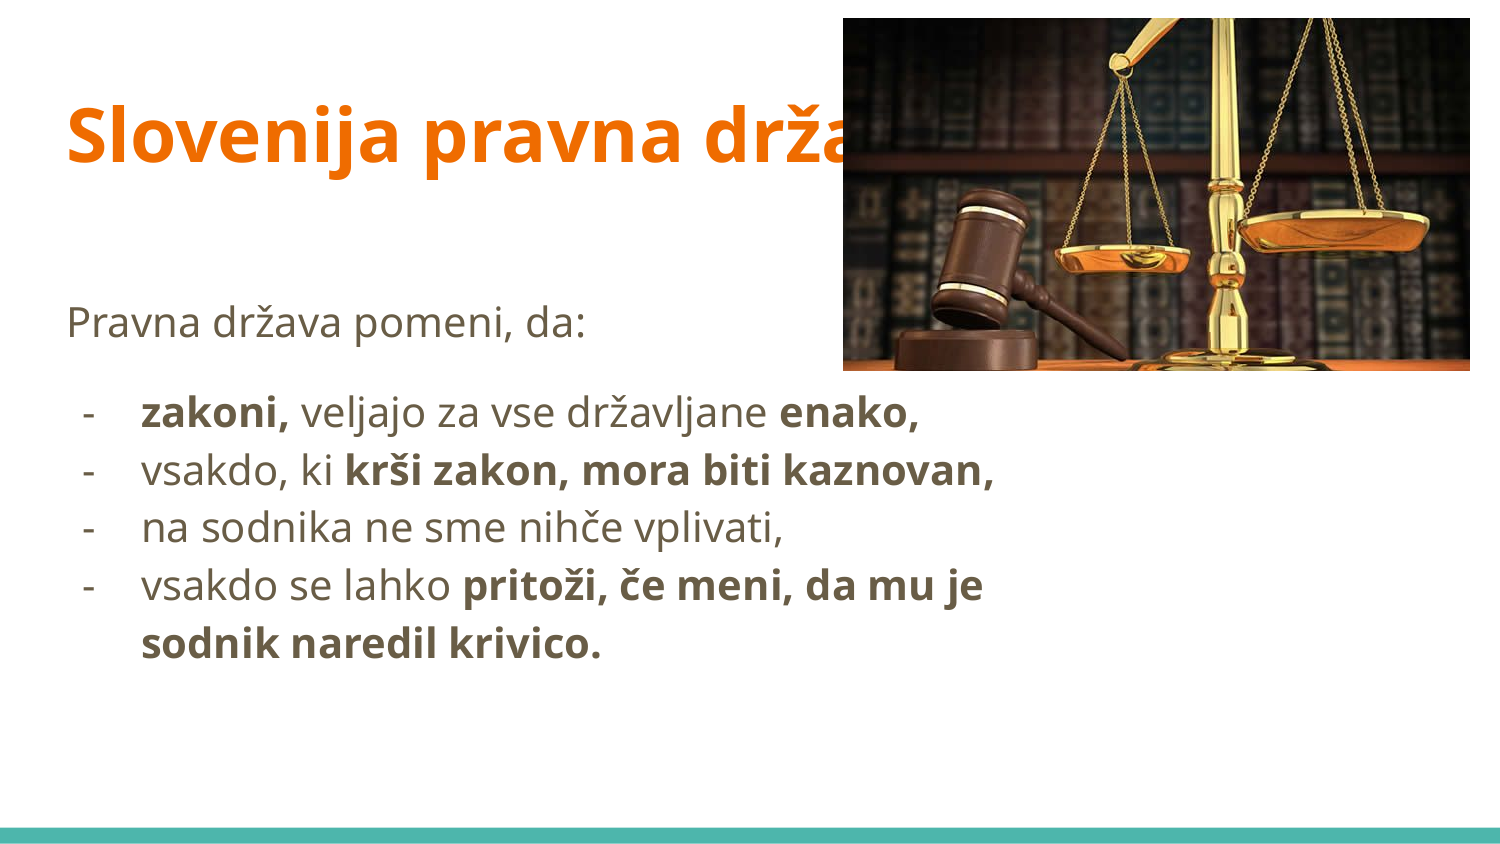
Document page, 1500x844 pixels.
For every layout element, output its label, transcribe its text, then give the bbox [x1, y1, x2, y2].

picture [843, 18, 1470, 371]
list Pravna država pomeni, da: zakoni, veljajo za vse državljane enako, vsakdo, ki krši zakon, mora biti kaznovan, na sodnika ne sme nihče vplivati, vsakdo se lahko pritoži, če meni, da mu je sodnik naredil krivico. [51, 272, 1090, 815]
title Slovenija pravna država [51, 72, 838, 189]
